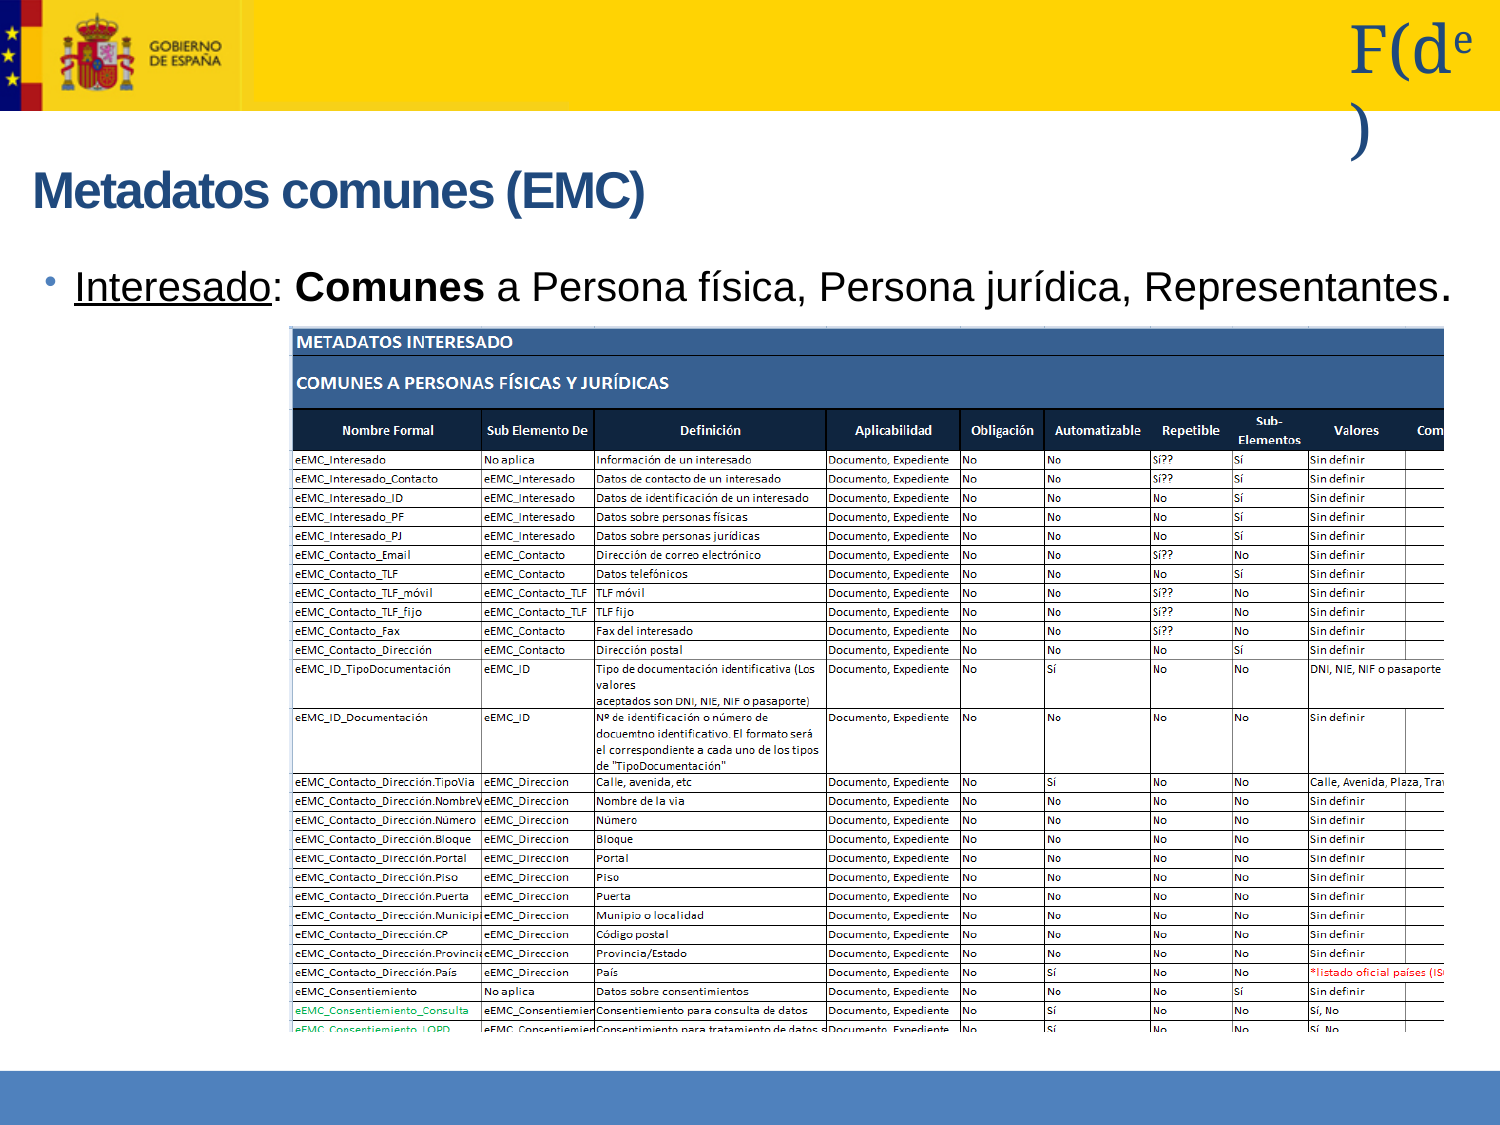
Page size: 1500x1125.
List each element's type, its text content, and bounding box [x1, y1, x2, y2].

picture [289, 325, 1444, 1032]
title Metadatos comunes (EMC) [17, 149, 1500, 227]
list Interesado: Comunes a Persona física, Persona jurídica, Representantes. [29, 243, 1483, 973]
picture [0, 0, 569, 111]
